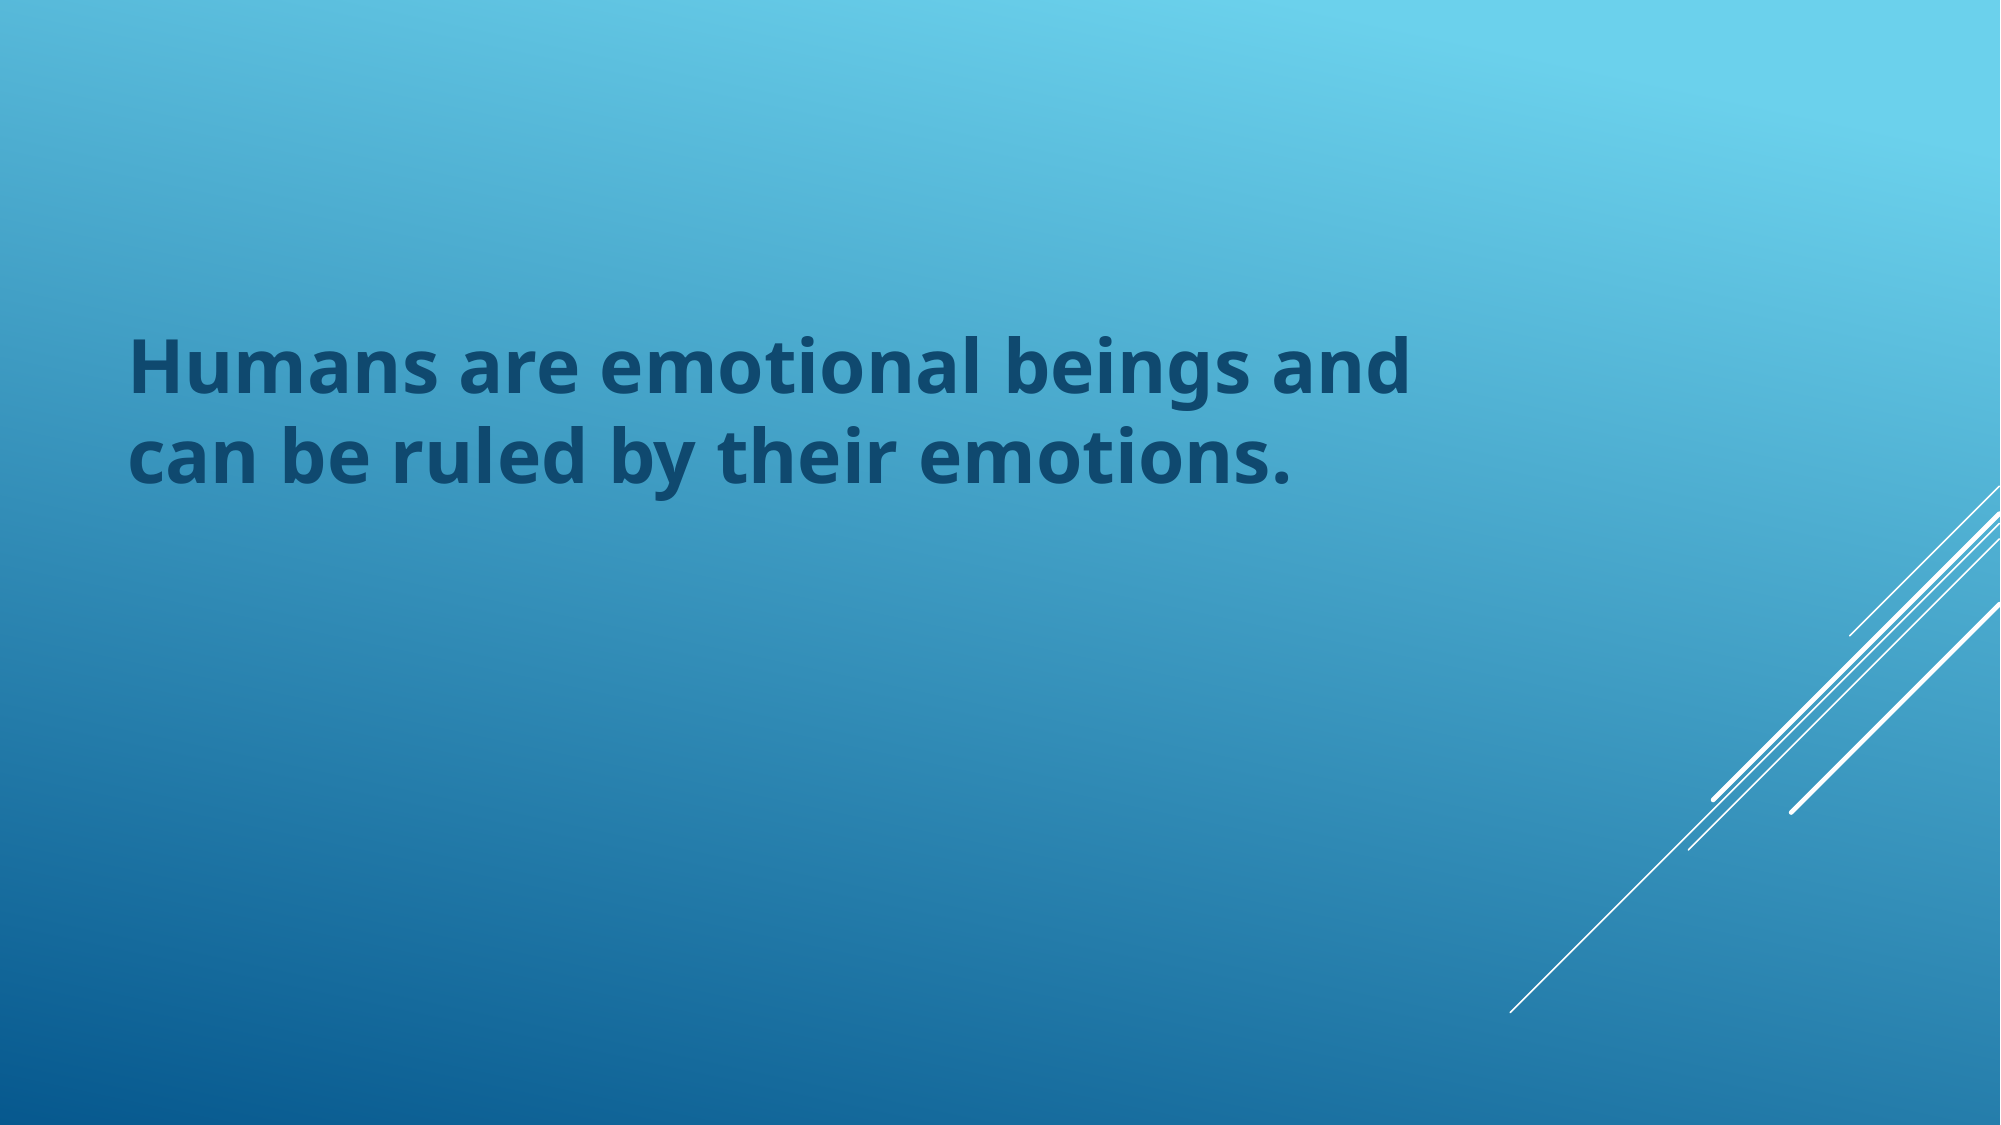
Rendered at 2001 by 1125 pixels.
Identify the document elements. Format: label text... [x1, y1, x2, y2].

list Humans are emotional beings and can be ruled by their emotions. [112, 112, 1513, 706]
